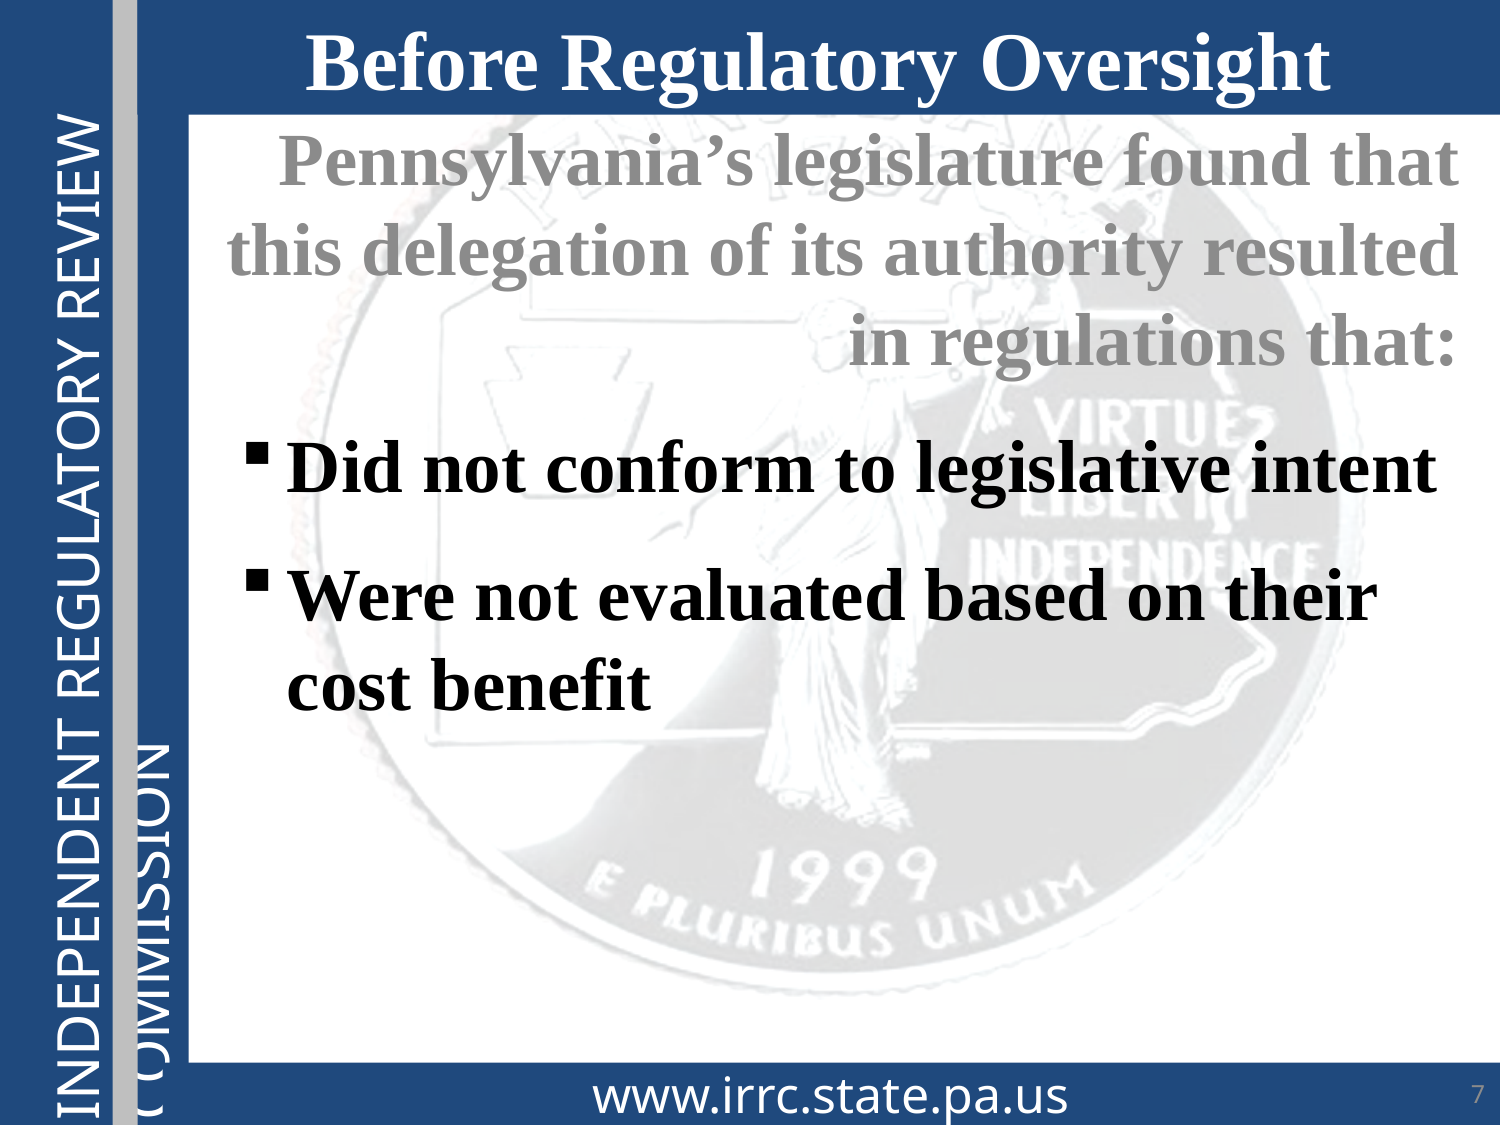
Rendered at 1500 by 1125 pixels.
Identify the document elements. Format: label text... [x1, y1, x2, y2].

footer www.irrc.state.pa.us [162, 1062, 1500, 1125]
list Pennsylvania’s legislature found that this delegation of its authority resulted in regulations that: Did not conform to legislative intent Were not evaluated based on their cost benefit [150, 149, 1475, 1038]
text_box Before Regulatory Oversight [137, 0, 1500, 115]
slide_number 7 [1149, 1065, 1500, 1125]
